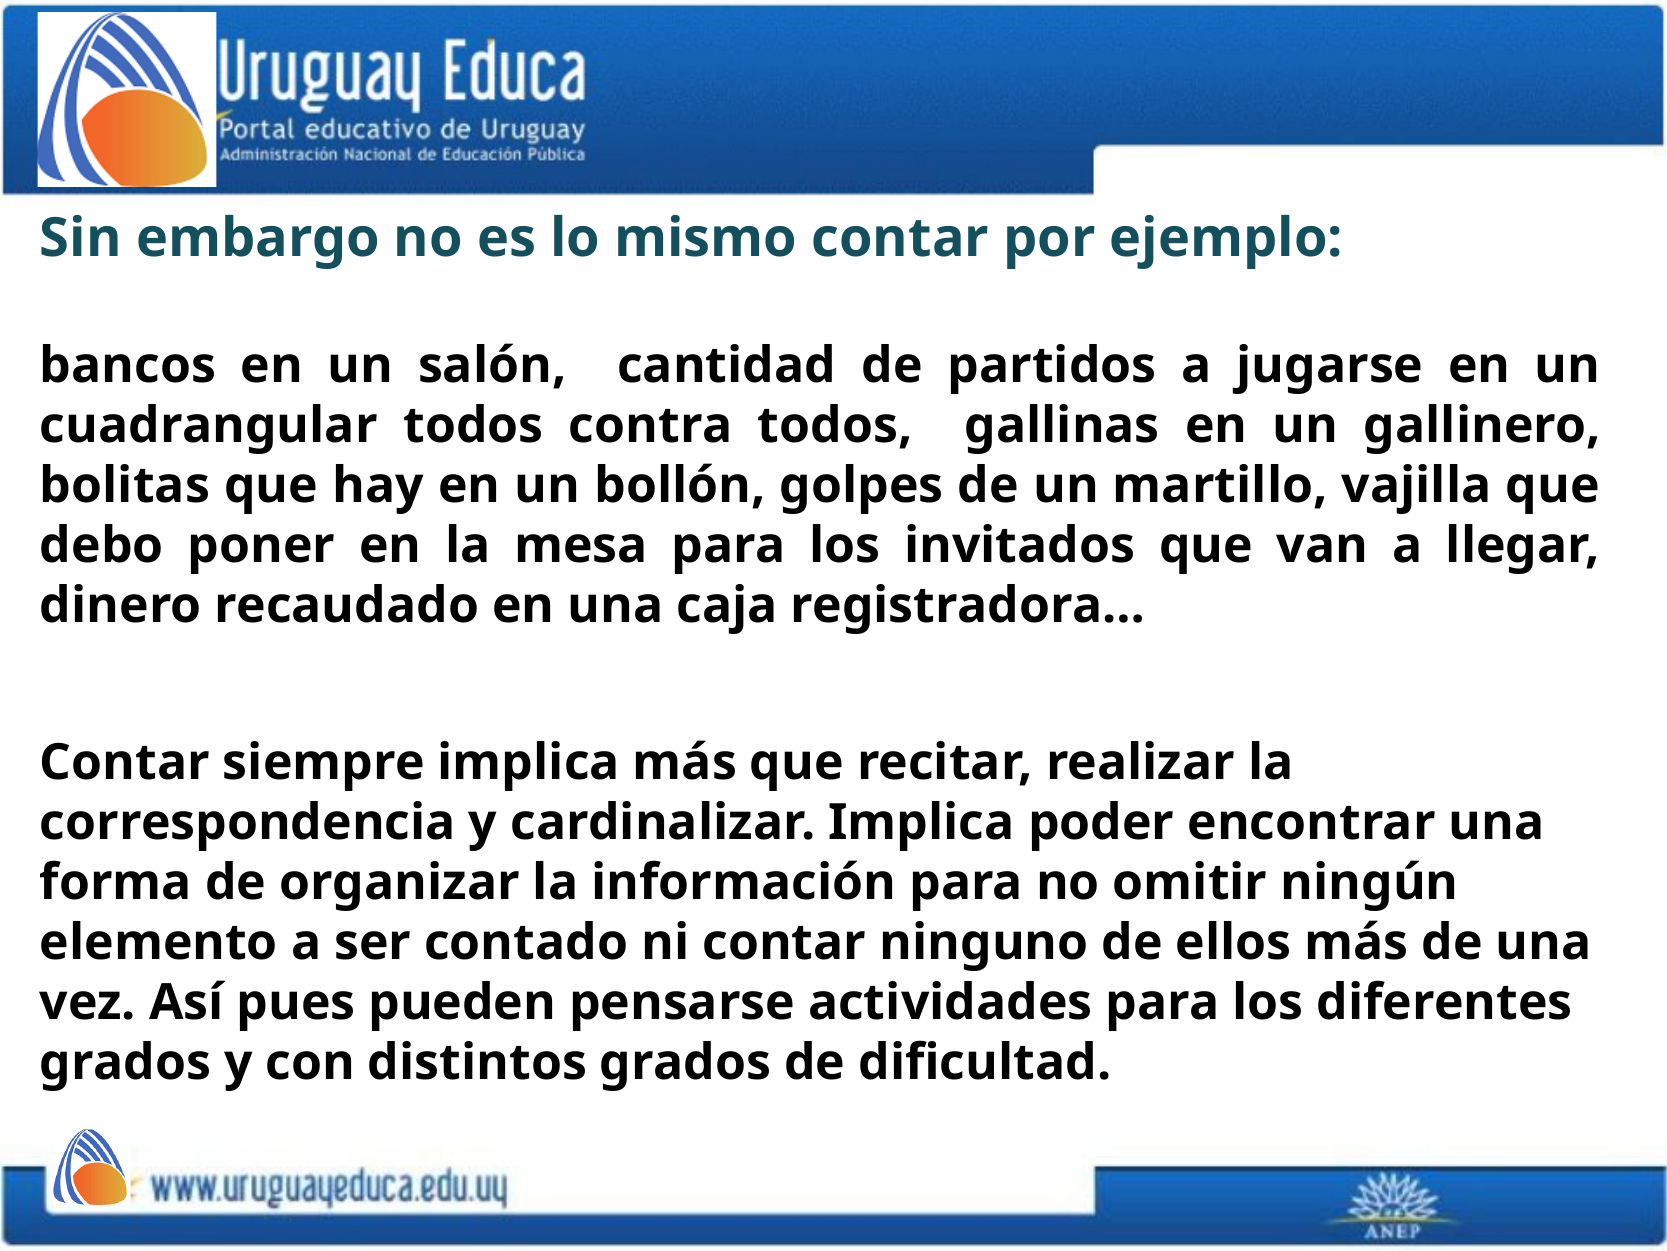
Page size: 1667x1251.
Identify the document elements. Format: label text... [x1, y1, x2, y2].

picture [0, 0, 1667, 1250]
text_box Sin embargo no es lo mismo contar por ejemplo: bancos en un salón, cantidad de partidos a jugarse en un cuadrangular todos contra todos, gallinas en un gallinero, bolitas que hay en un bollón, golpes de un martillo, vajilla que debo poner en la mesa para los invitados que van a llegar, dinero recaudado en una caja registradora… Contar siempre implica más que recitar, realizar la correspondencia y cardinalizar. Implica poder encontrar una forma de organizar la información para no omitir ningún elemento a ser contado ni contar ninguno de ellos más de una vez. Así pues pueden pensarse actividades para los diferentes grados y con distintos grados de dificultad. [24, 187, 1616, 680]
